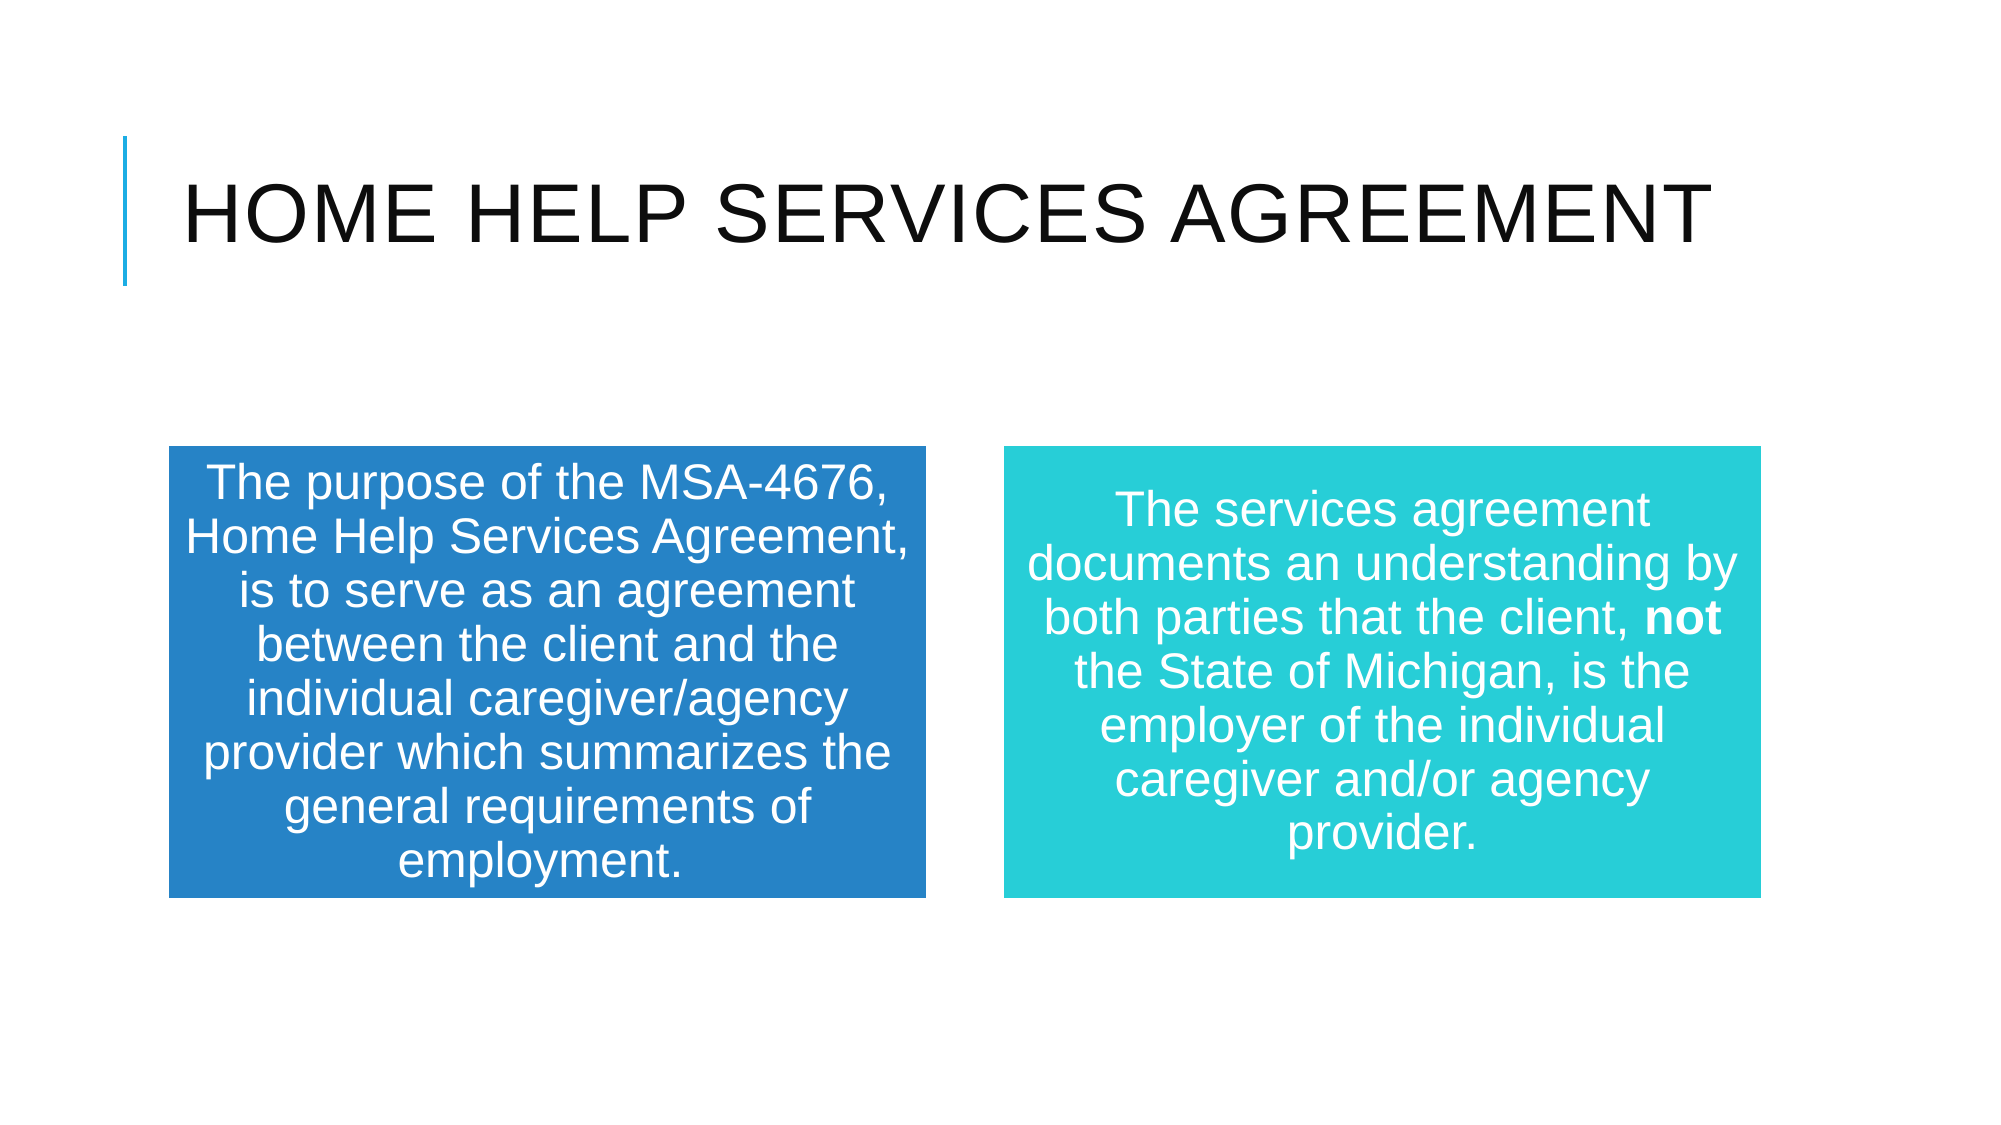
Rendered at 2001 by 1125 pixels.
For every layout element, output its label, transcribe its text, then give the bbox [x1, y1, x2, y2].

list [167, 341, 1763, 1003]
title Home Help Services Agreement [168, 96, 1763, 339]
